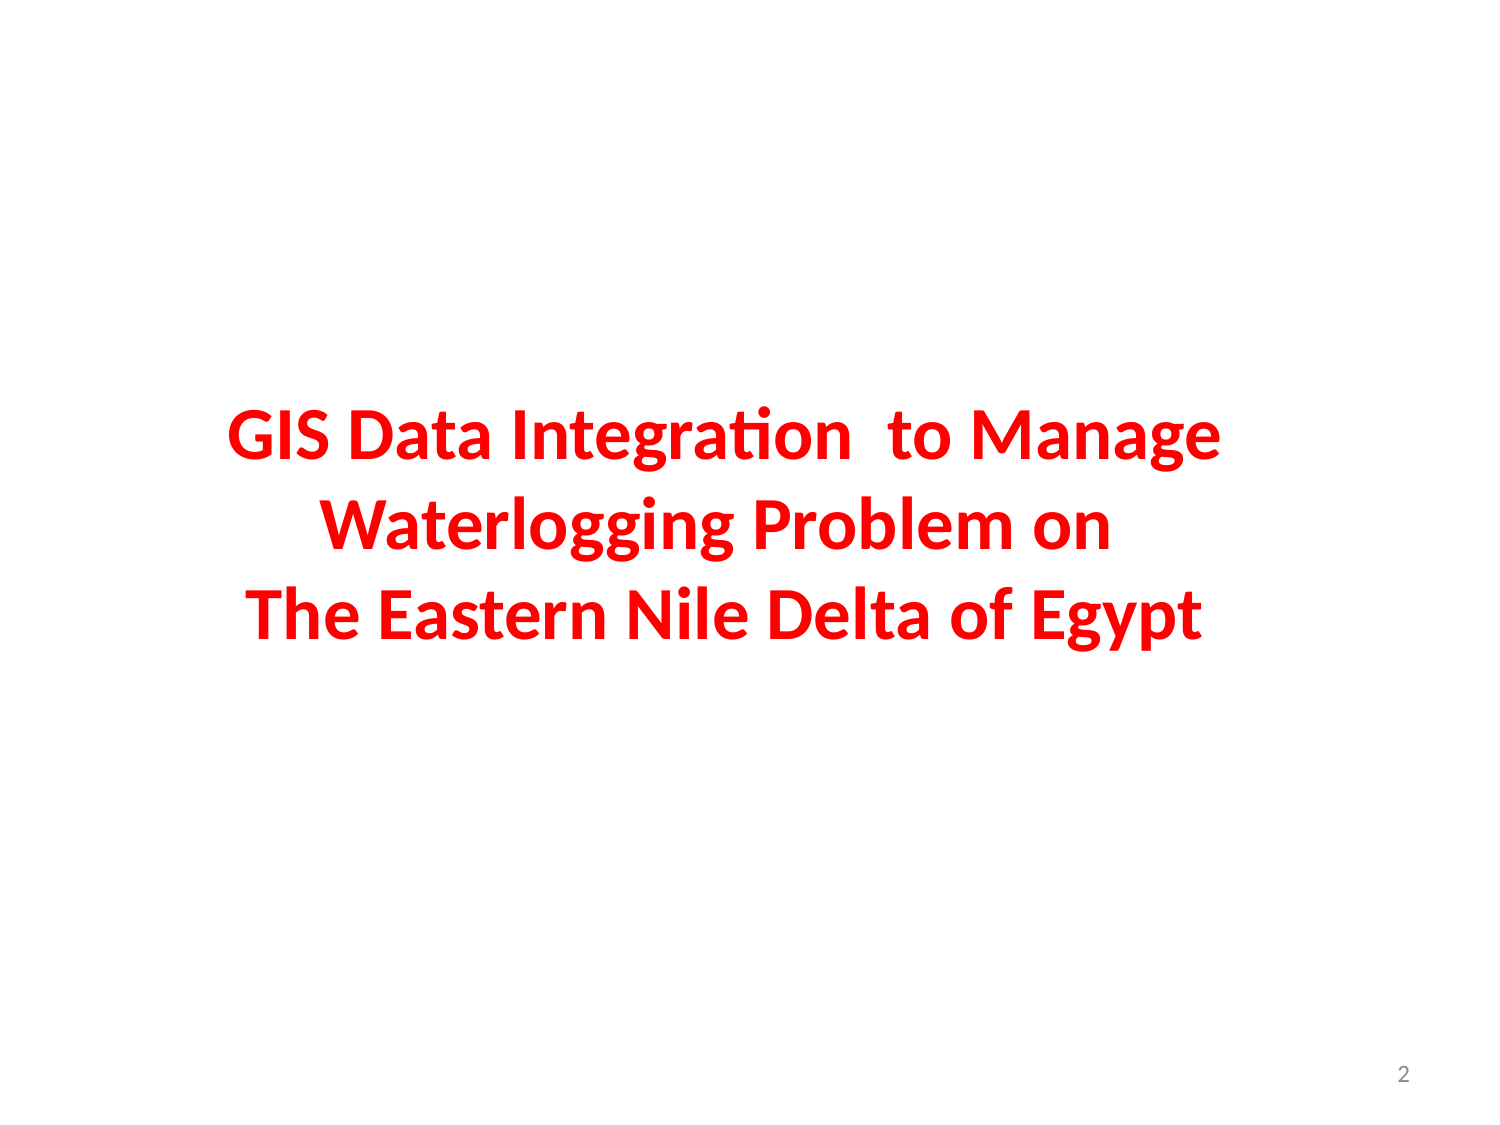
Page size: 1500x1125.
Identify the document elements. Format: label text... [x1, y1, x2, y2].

slide_number 2 [1074, 1042, 1425, 1103]
text_box GIS Data Integration to Manage Waterlogging Problem on The Eastern Nile Delta of Egypt [40, 377, 1411, 663]
